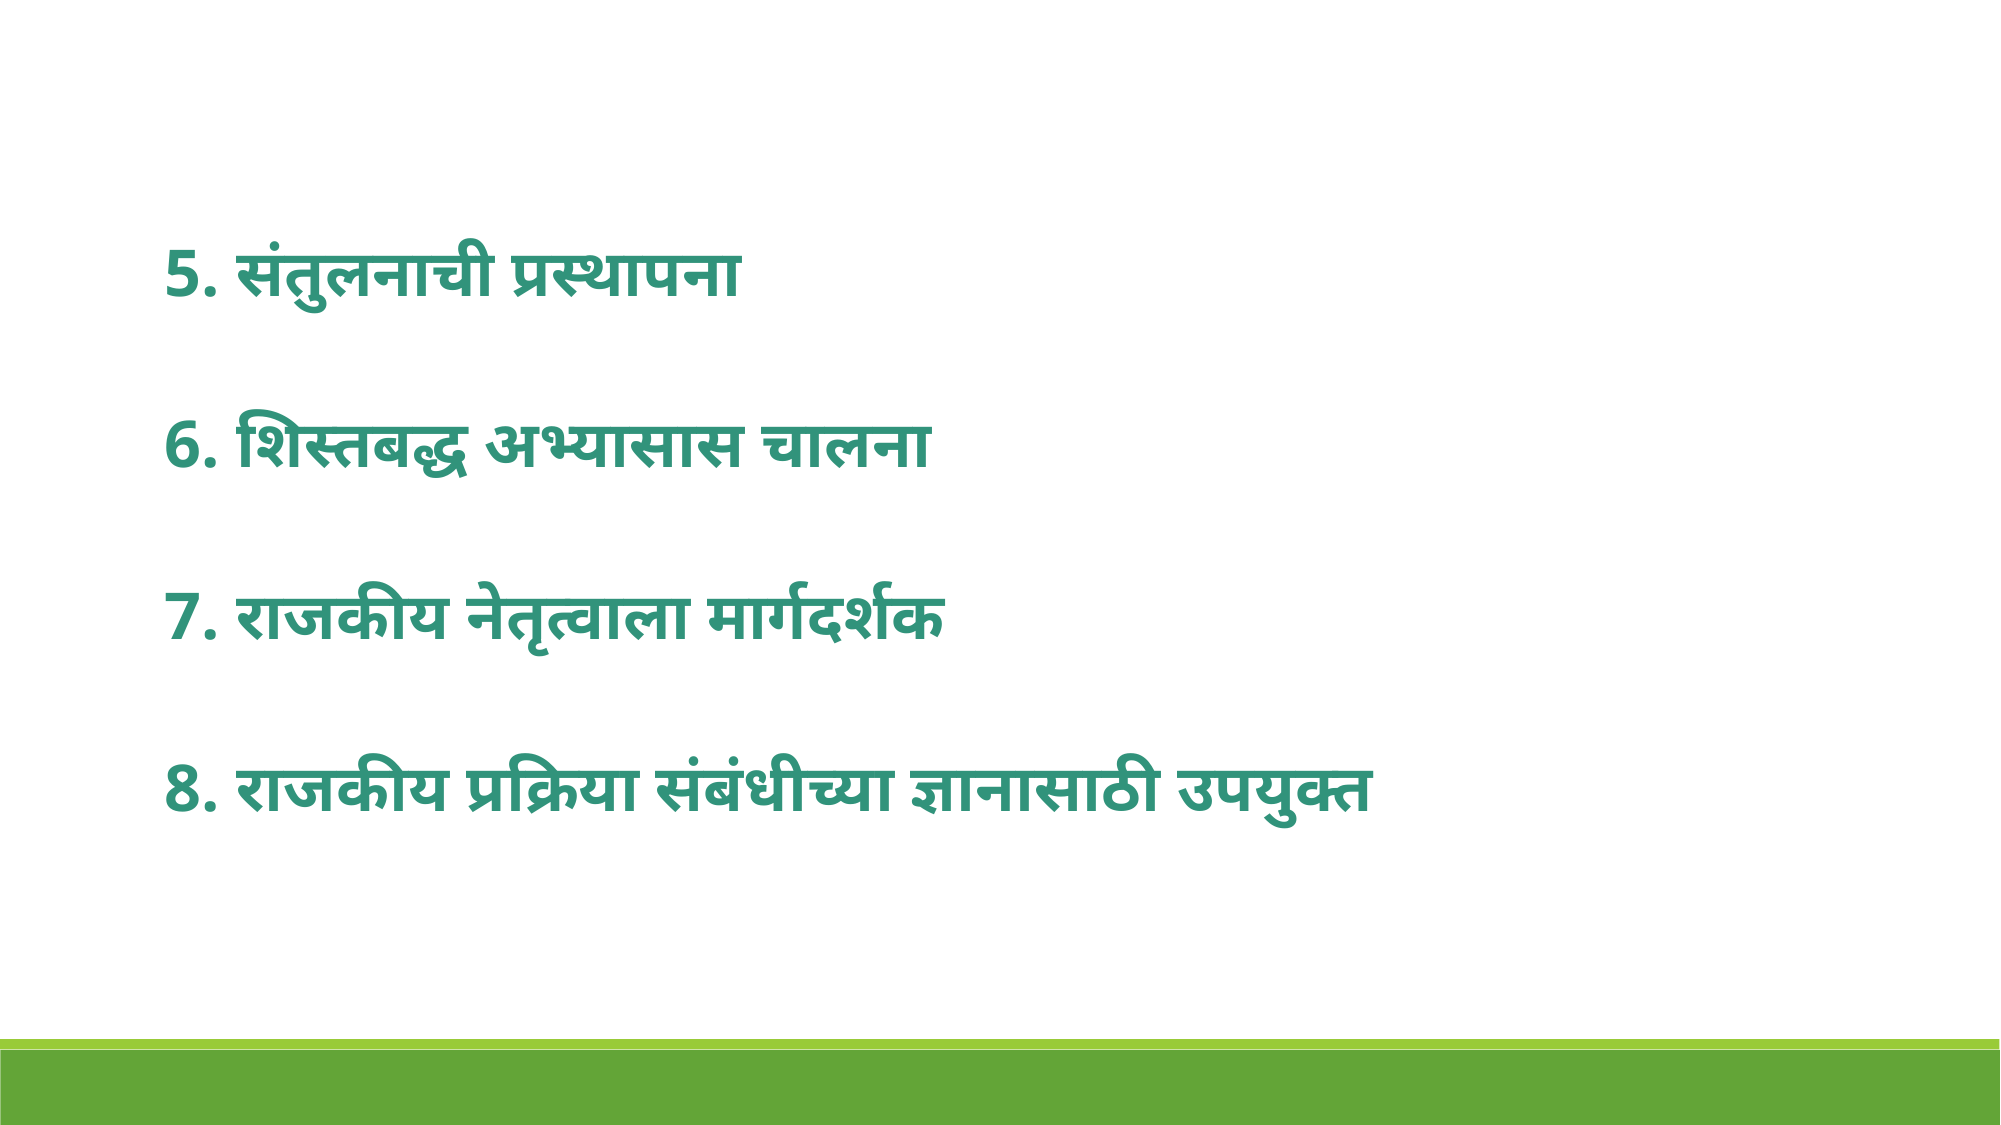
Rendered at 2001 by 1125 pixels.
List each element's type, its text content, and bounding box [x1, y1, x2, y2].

text_box 5. संतुलनाची प्रस्थापना 6. शिस्तबद्ध अभ्यासास चालना 7. राजकीय नेतृत्वाला मार्गदर्शक 8. राजकीय प्रक्रिया संबंधीच्या ज्ञानासाठी उपयुक्त [149, 146, 1818, 832]
